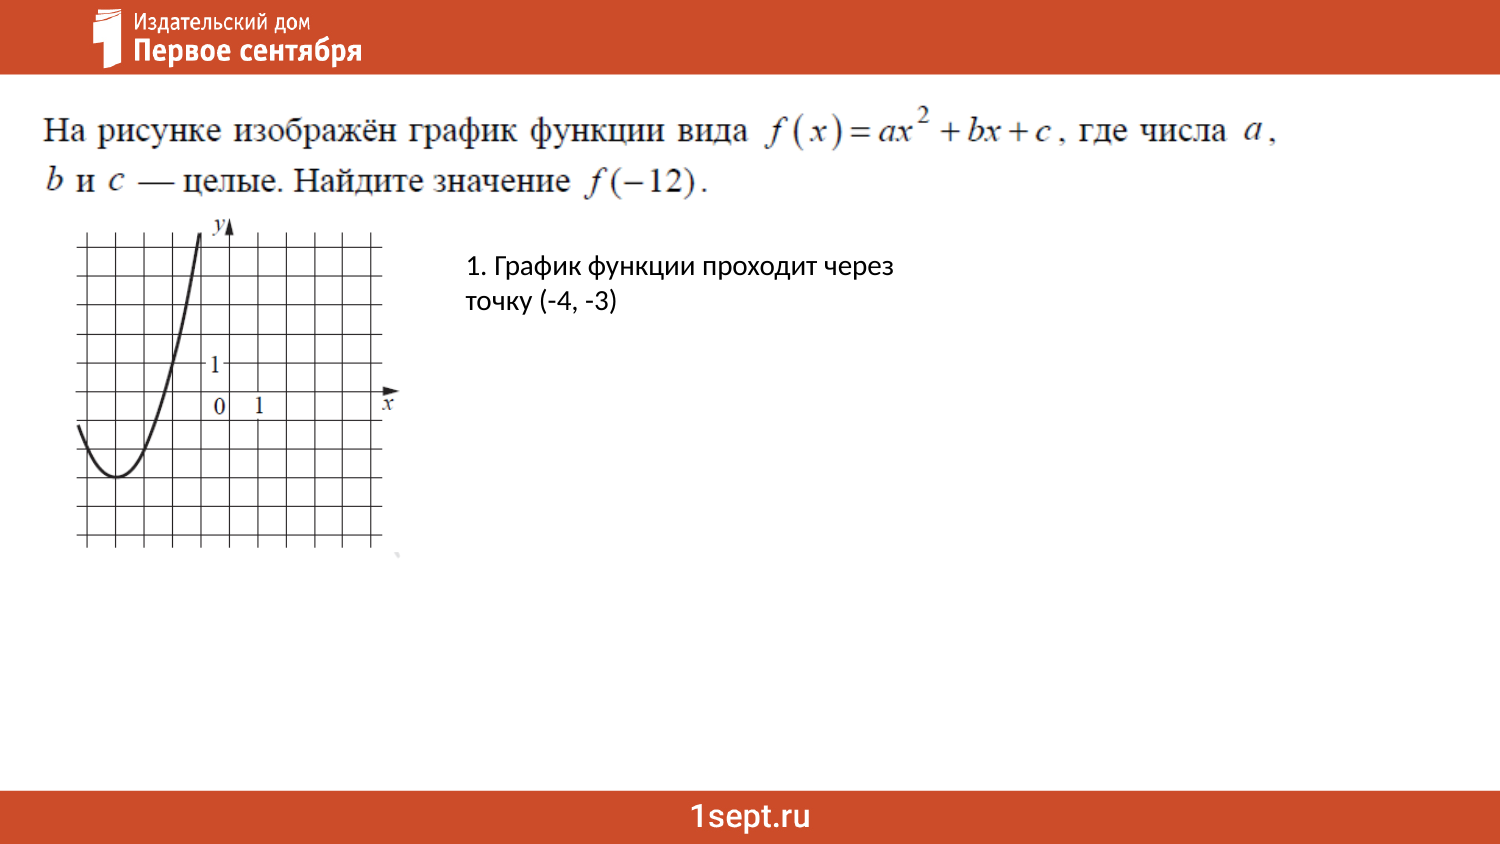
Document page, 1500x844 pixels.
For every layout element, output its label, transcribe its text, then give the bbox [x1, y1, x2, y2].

picture [0, 0, 1500, 844]
text_box 1. График функции проходит через точку (-4, -3) [450, 238, 948, 324]
